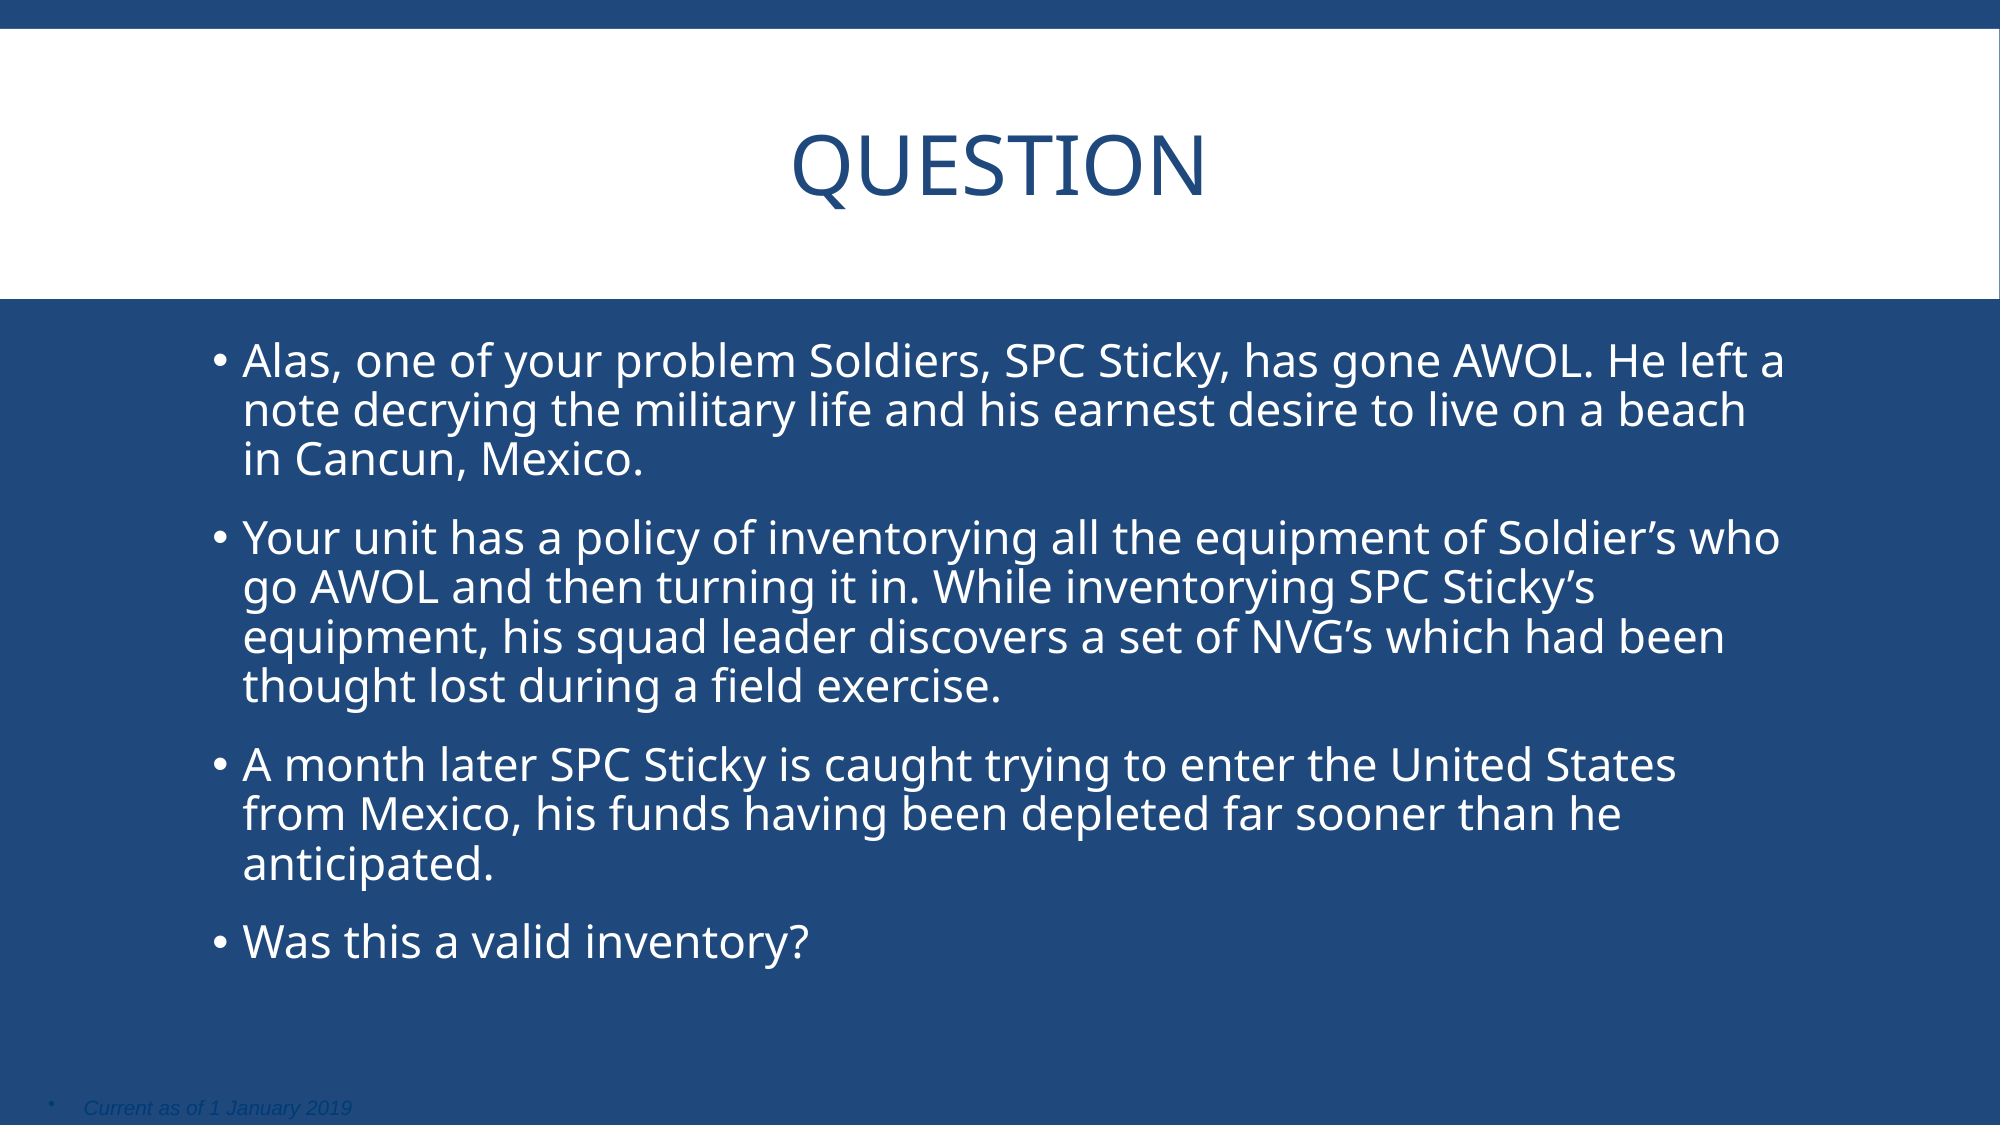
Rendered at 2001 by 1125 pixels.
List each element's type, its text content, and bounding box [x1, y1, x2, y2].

list Alas, one of your problem Soldiers, SPC Sticky, has gone AWOL. He left a note decrying the military life and his earnest desire to live on a beach in Cancun, Mexico. Your unit has a policy of inventorying all the equipment of Soldier’s who go AWOL and then turning it in. While inventorying SPC Sticky’s equipment, his squad leader discovers a set of NVG’s which had been thought lost during a field exercise. A month later SPC Sticky is caught trying to enter the United States from Mexico, his funds having been depleted far sooner than he anticipated. Was this a valid inventory? [197, 329, 1803, 1020]
title Question [197, 46, 1803, 295]
